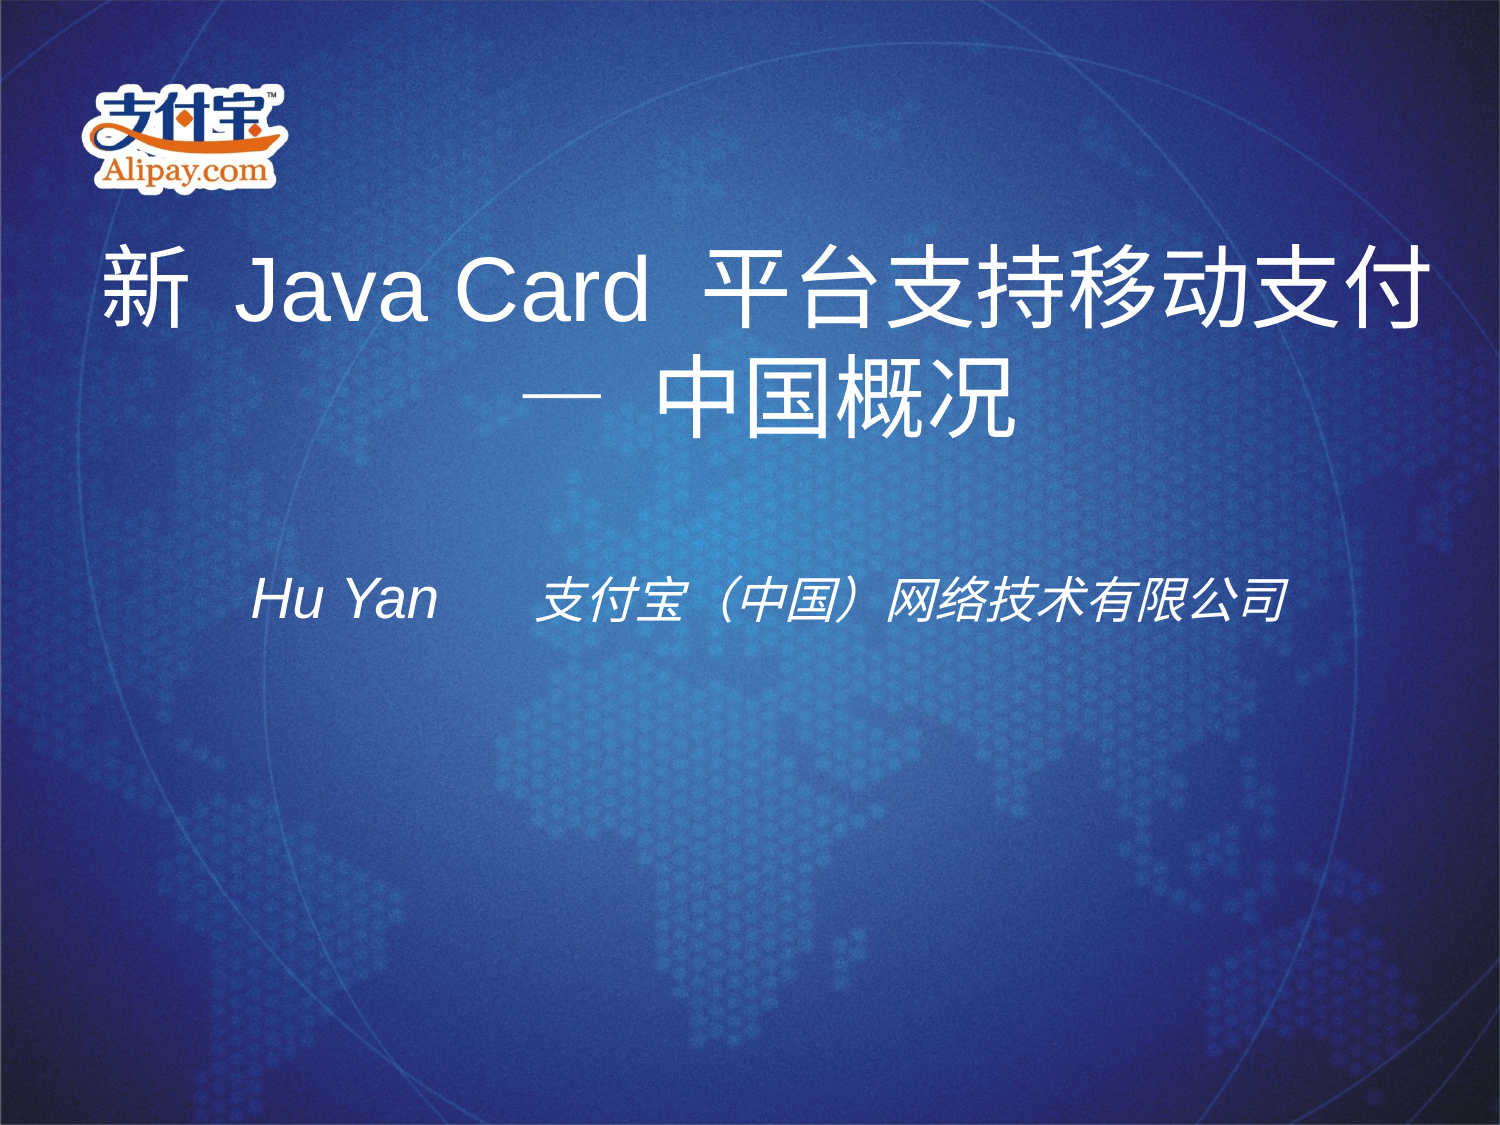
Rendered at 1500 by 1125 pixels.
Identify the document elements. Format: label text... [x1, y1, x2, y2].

picture [0, 0, 1500, 1125]
text_box 新 Java Card 平台支持移动支付 — 中国概况 Hu Yan 支付宝（中国）网络技术有限公司 [82, 222, 1454, 638]
